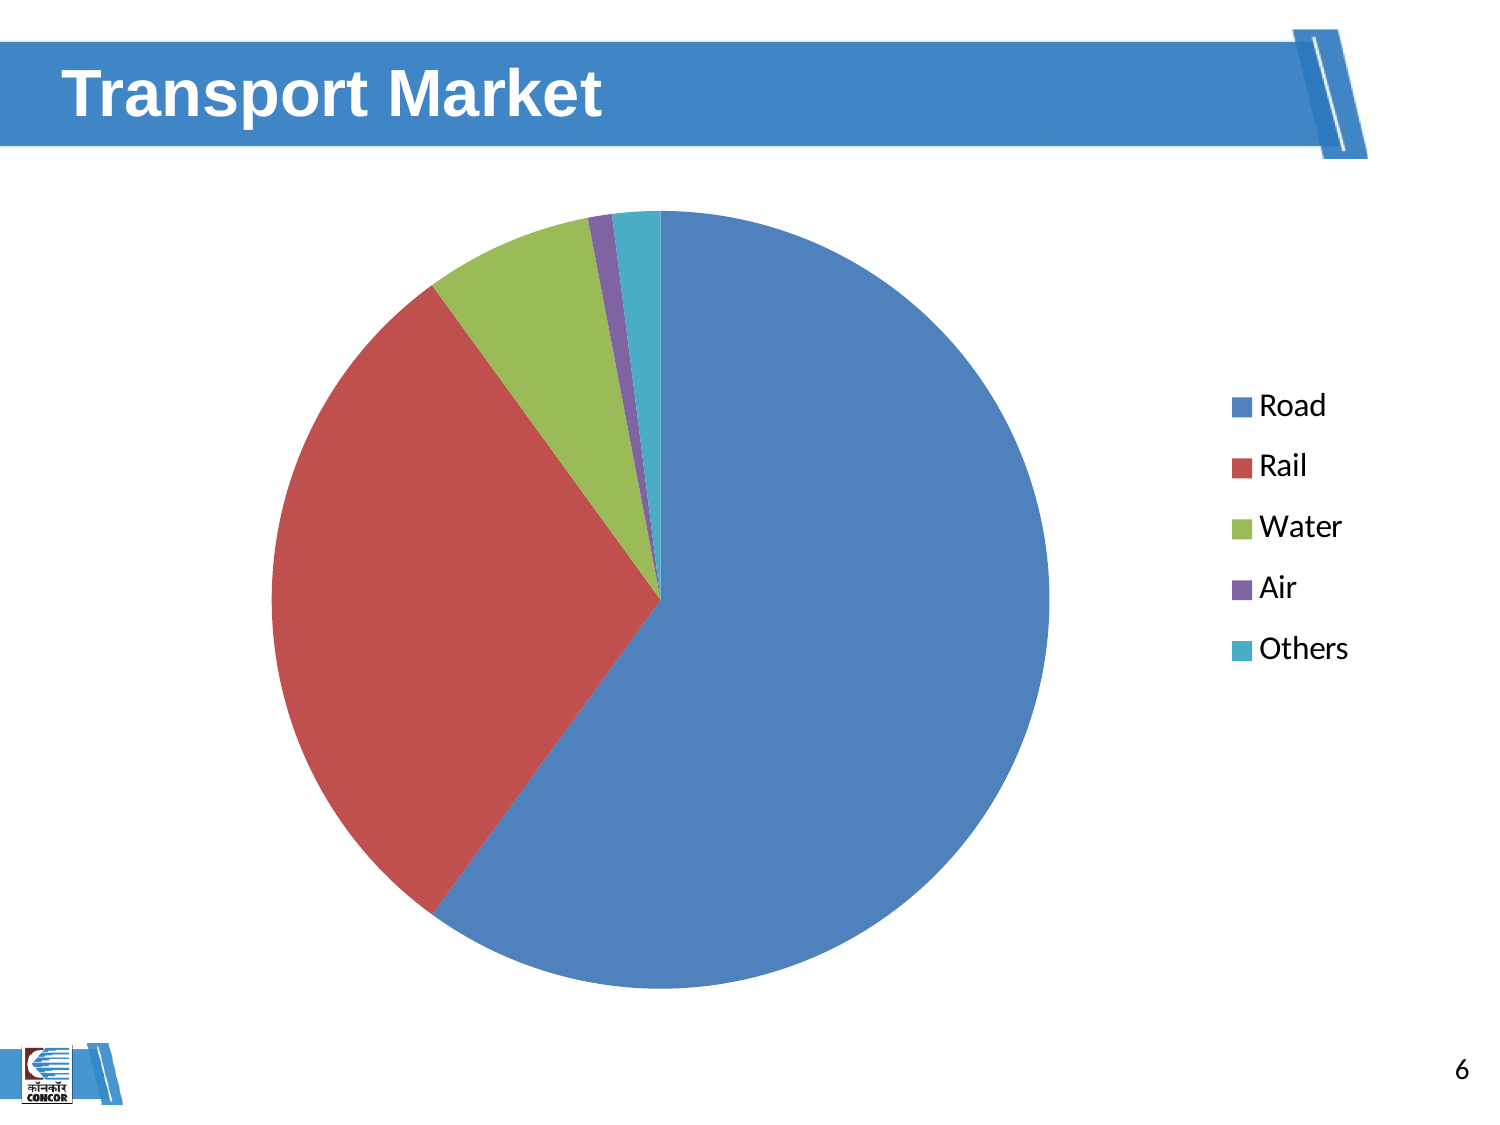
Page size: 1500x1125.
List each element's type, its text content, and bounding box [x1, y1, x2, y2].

picture [0, 29, 1368, 159]
title Transport Market [47, 42, 1310, 193]
chart [46, 194, 1426, 1006]
picture [0, 1043, 123, 1105]
slide_number 6 [1134, 1042, 1485, 1103]
